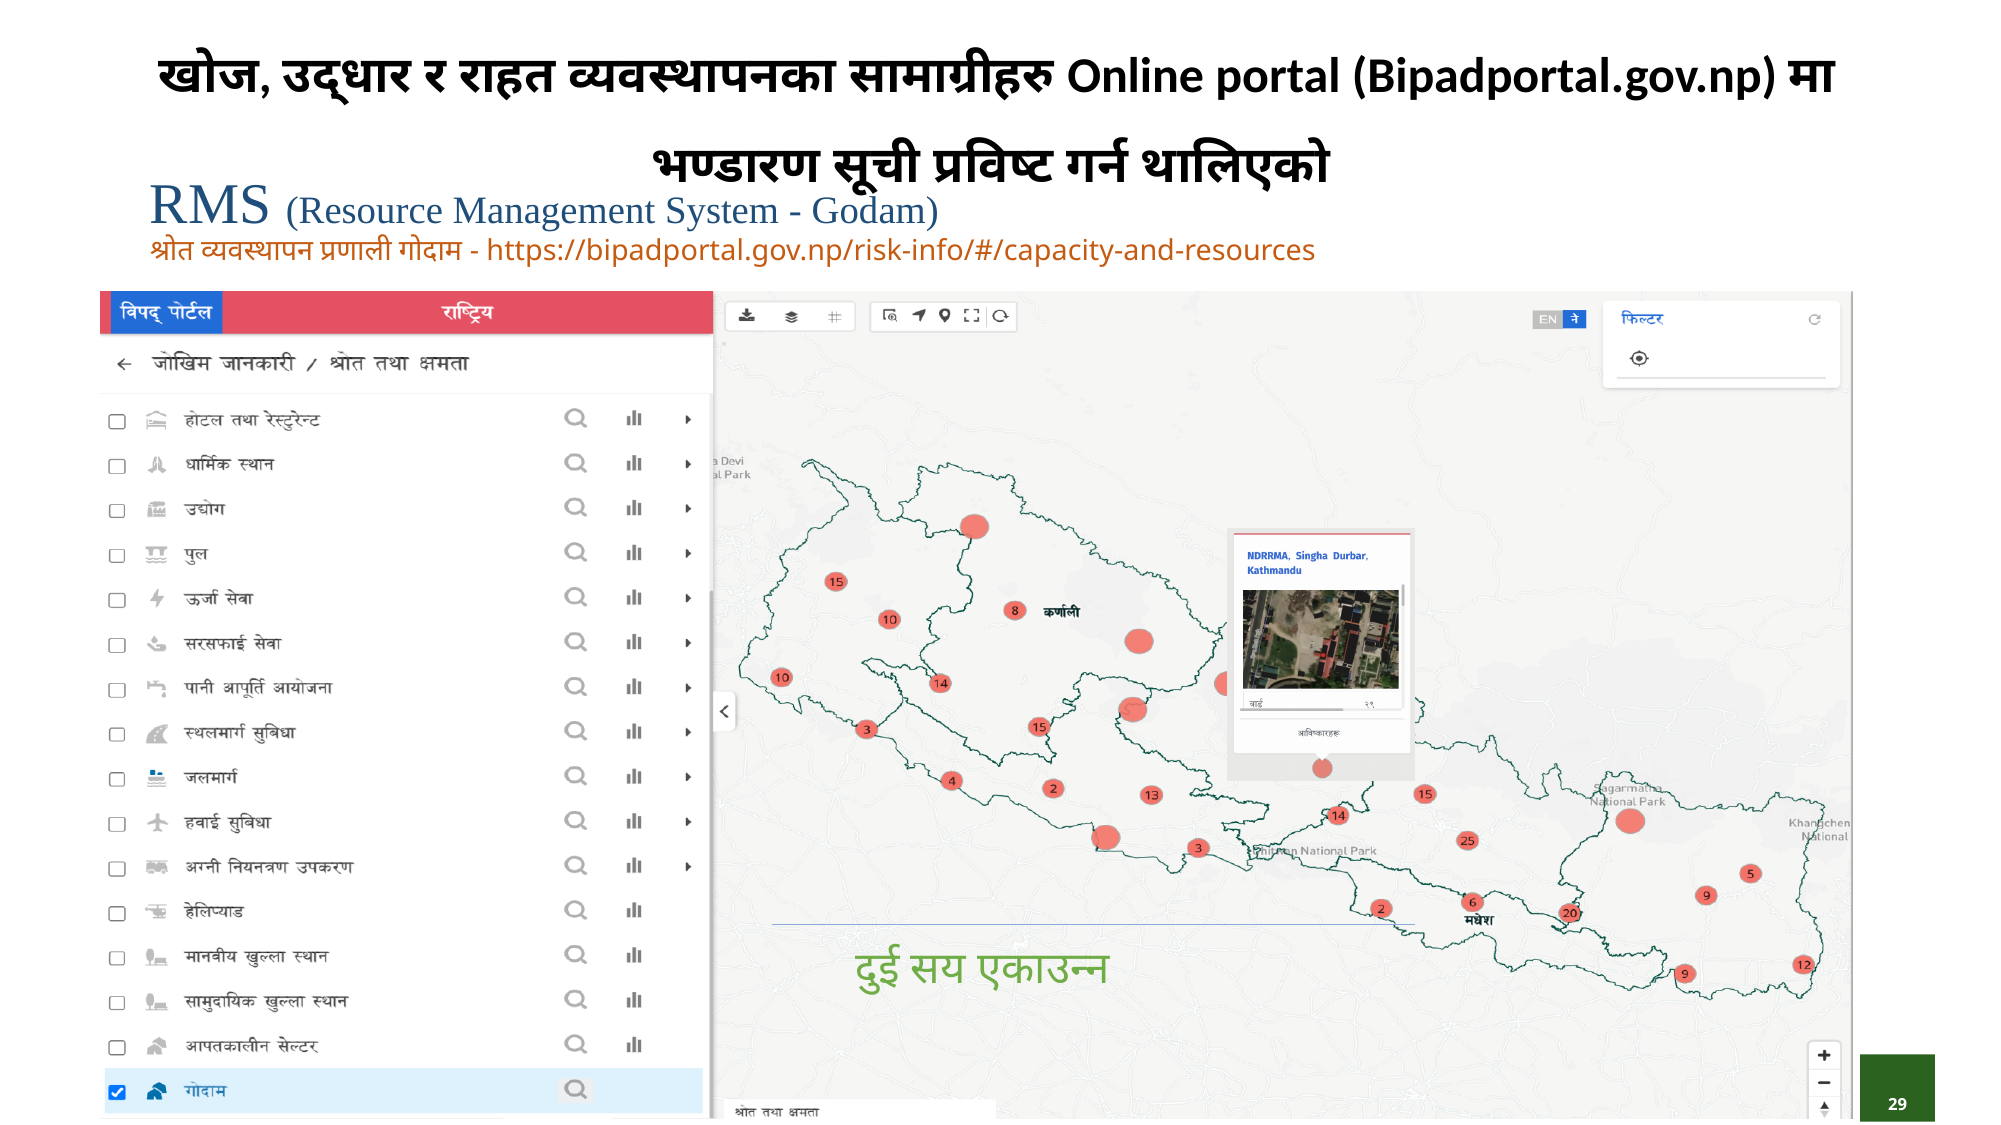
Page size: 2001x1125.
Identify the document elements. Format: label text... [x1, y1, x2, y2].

slide_number 29 [1860, 1054, 1935, 1122]
picture [100, 291, 1853, 1119]
title RMS (Resource Management System - Godam) श्रोत व्यवस्थापन प्रणाली गोदाम - https://bipadportal.gov.np/risk-info/#/capacity-and-resources [134, 166, 1922, 275]
text_box खोज, उद्धार र राहत व्यवस्थापनका सामाग्रीहरु Online portal (Bipadportal.gov.np) मा भण्डारण सूची प्रविष्ट गर्न थालिएको [95, 63, 1899, 142]
